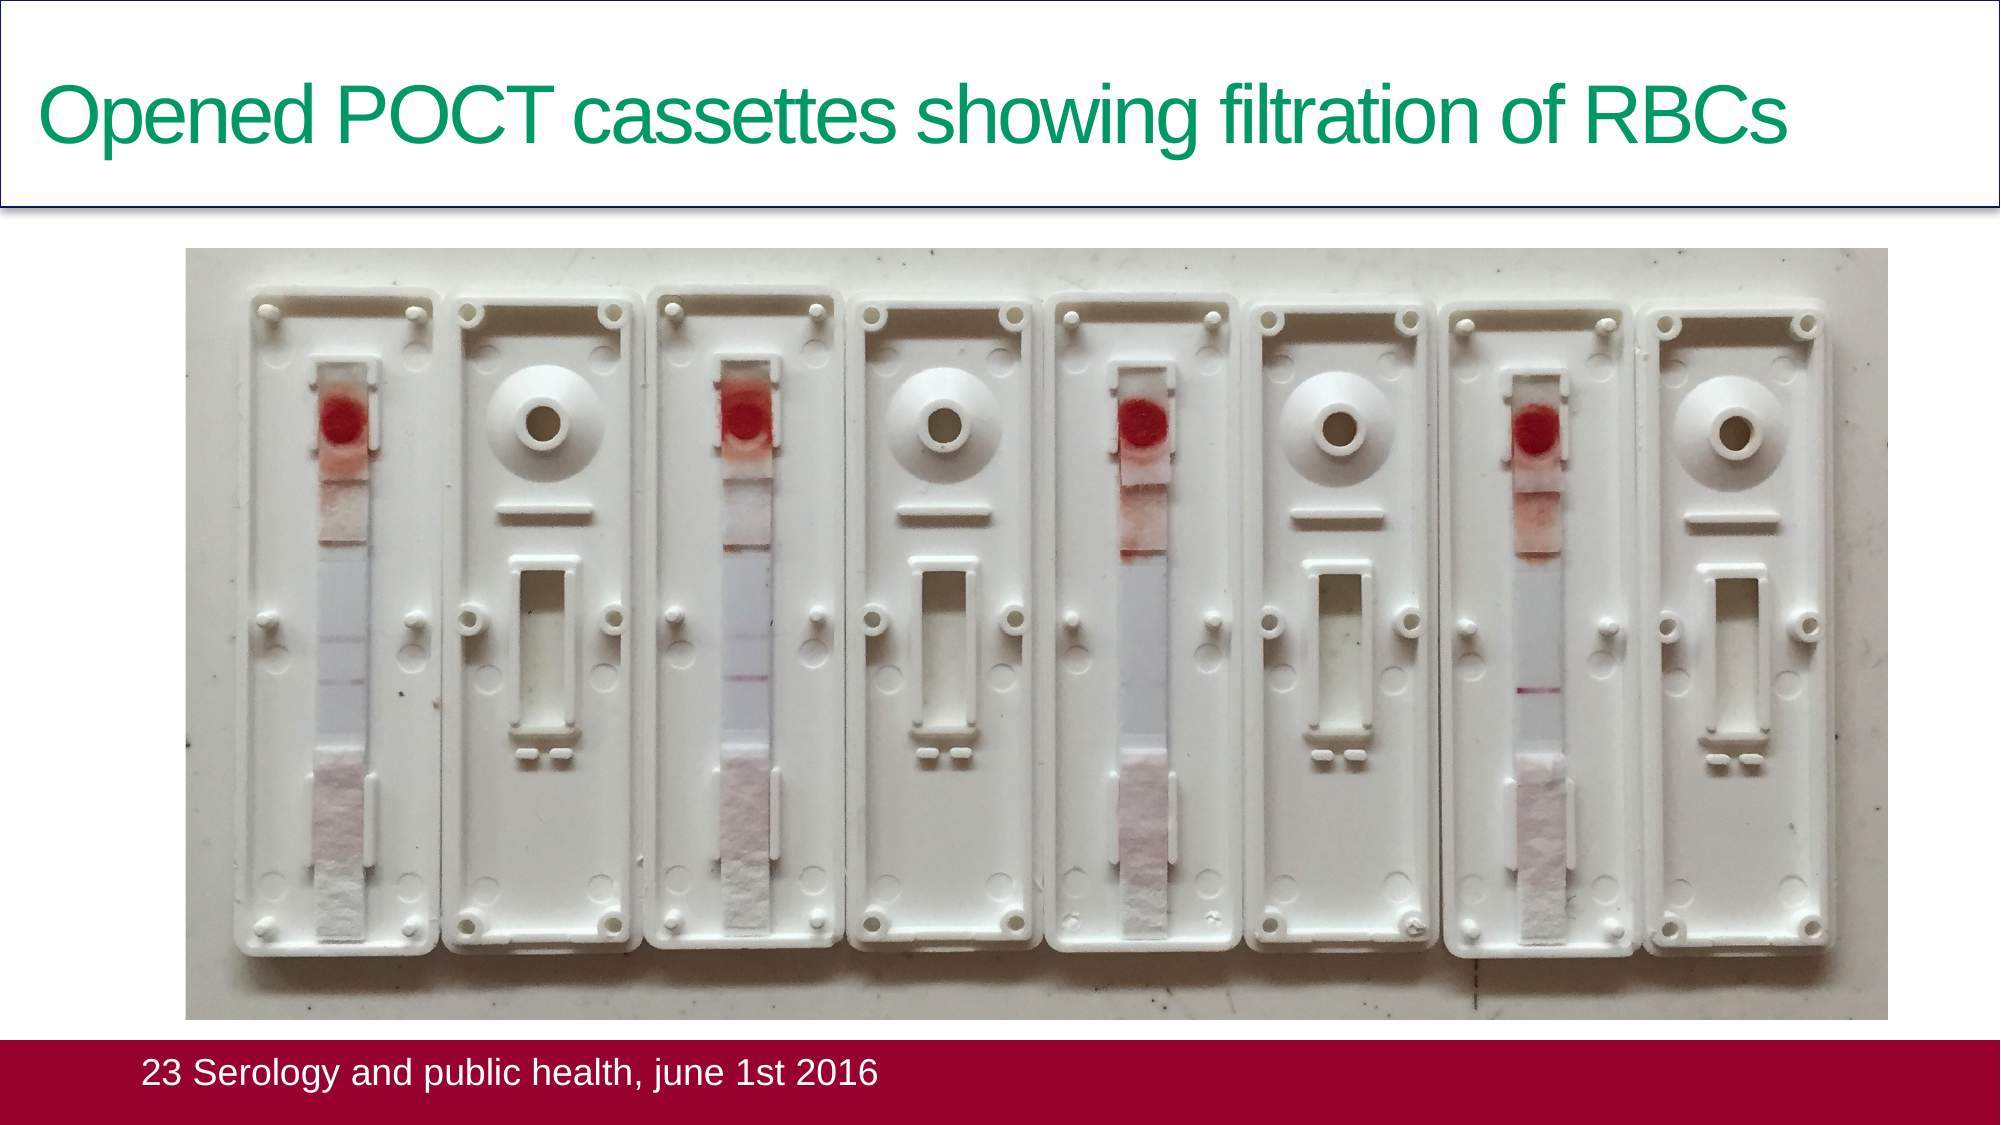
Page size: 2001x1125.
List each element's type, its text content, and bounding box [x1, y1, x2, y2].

title Opened POCT cassettes showing filtration of RBCs [37, 59, 1963, 278]
text_box [0, 0, 2000, 208]
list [185, 248, 1897, 1021]
